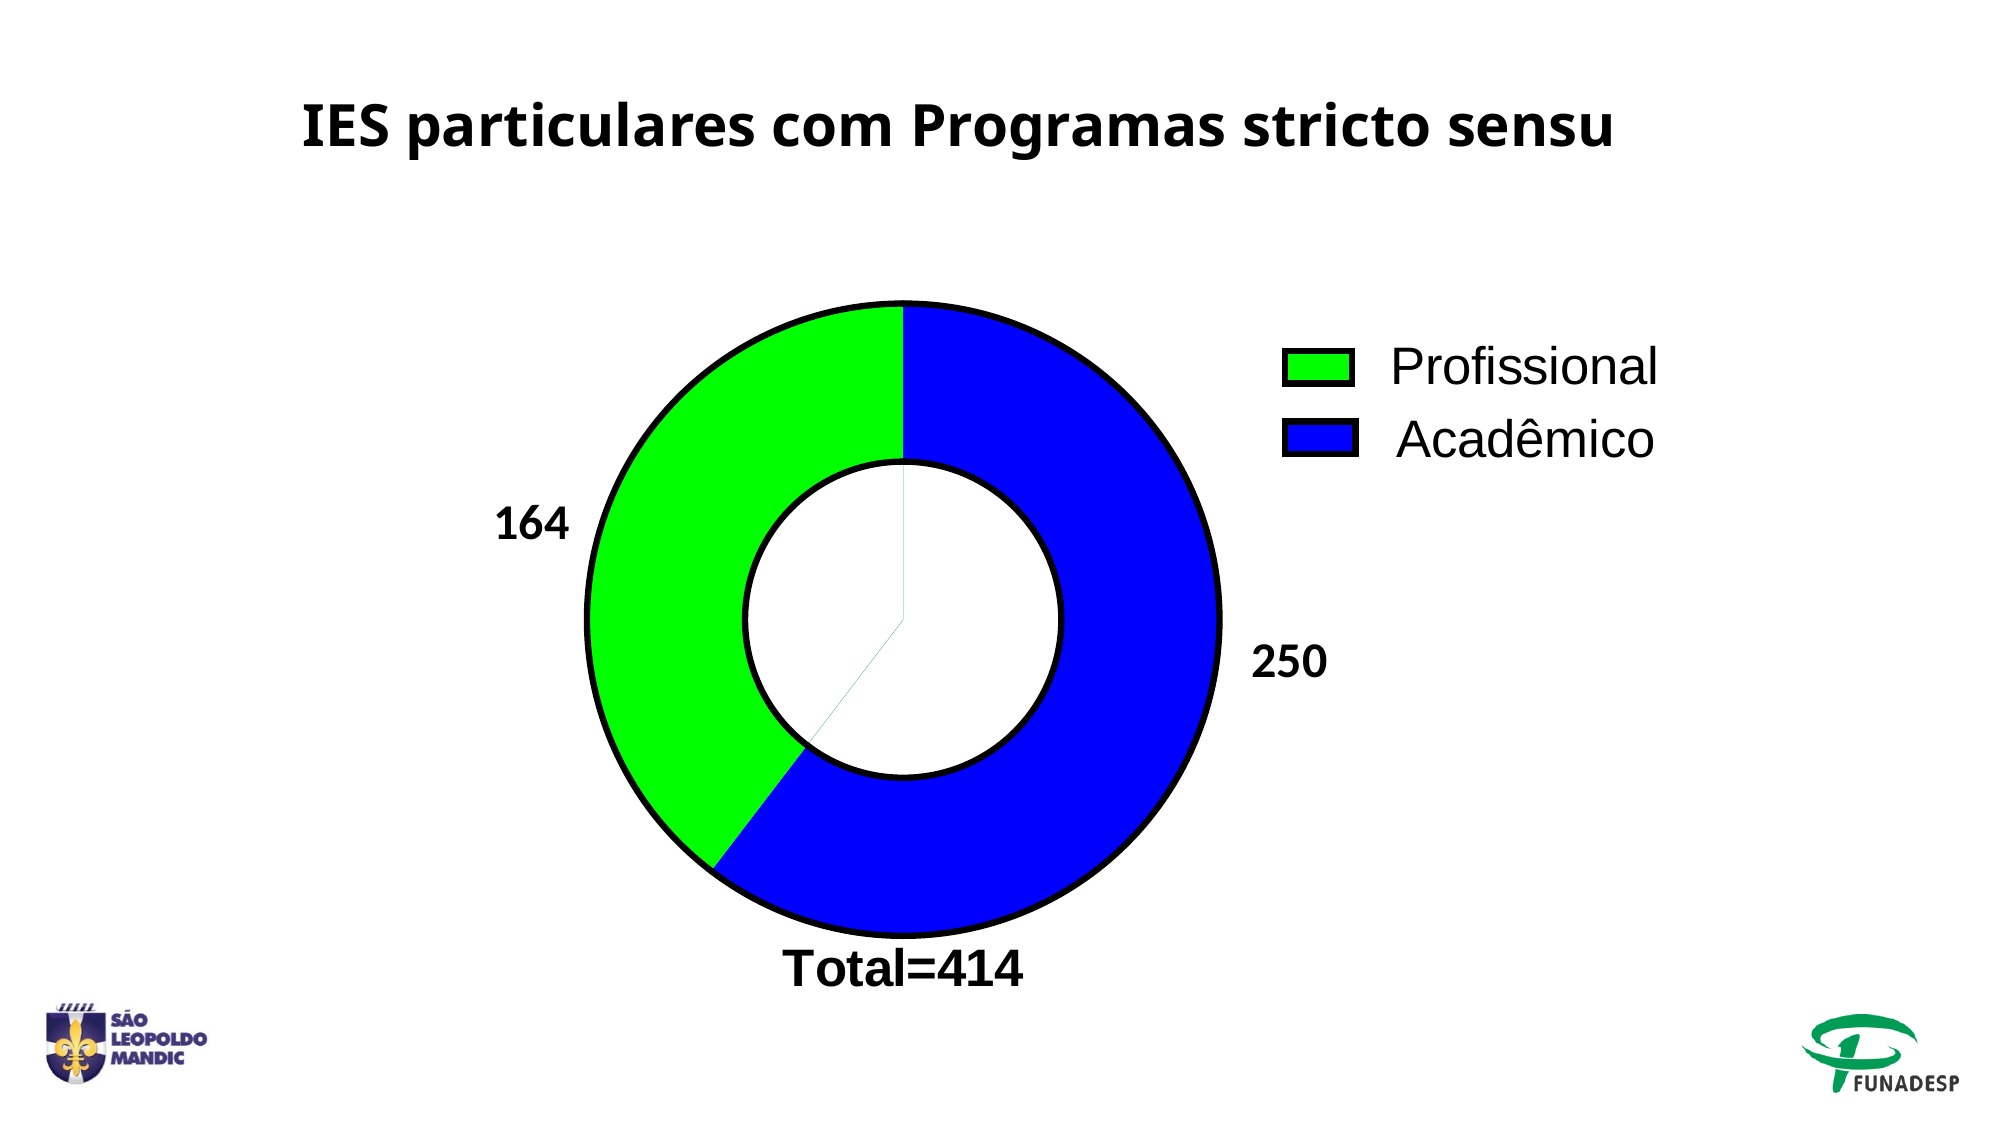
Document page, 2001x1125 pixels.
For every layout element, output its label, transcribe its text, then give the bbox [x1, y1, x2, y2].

text_box 164 [478, 482, 555, 557]
picture [44, 994, 210, 1093]
text_box IES particulares com Programas stricto sensu [288, 80, 1632, 166]
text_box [555, 271, 1704, 1044]
picture [1801, 1014, 1959, 1093]
